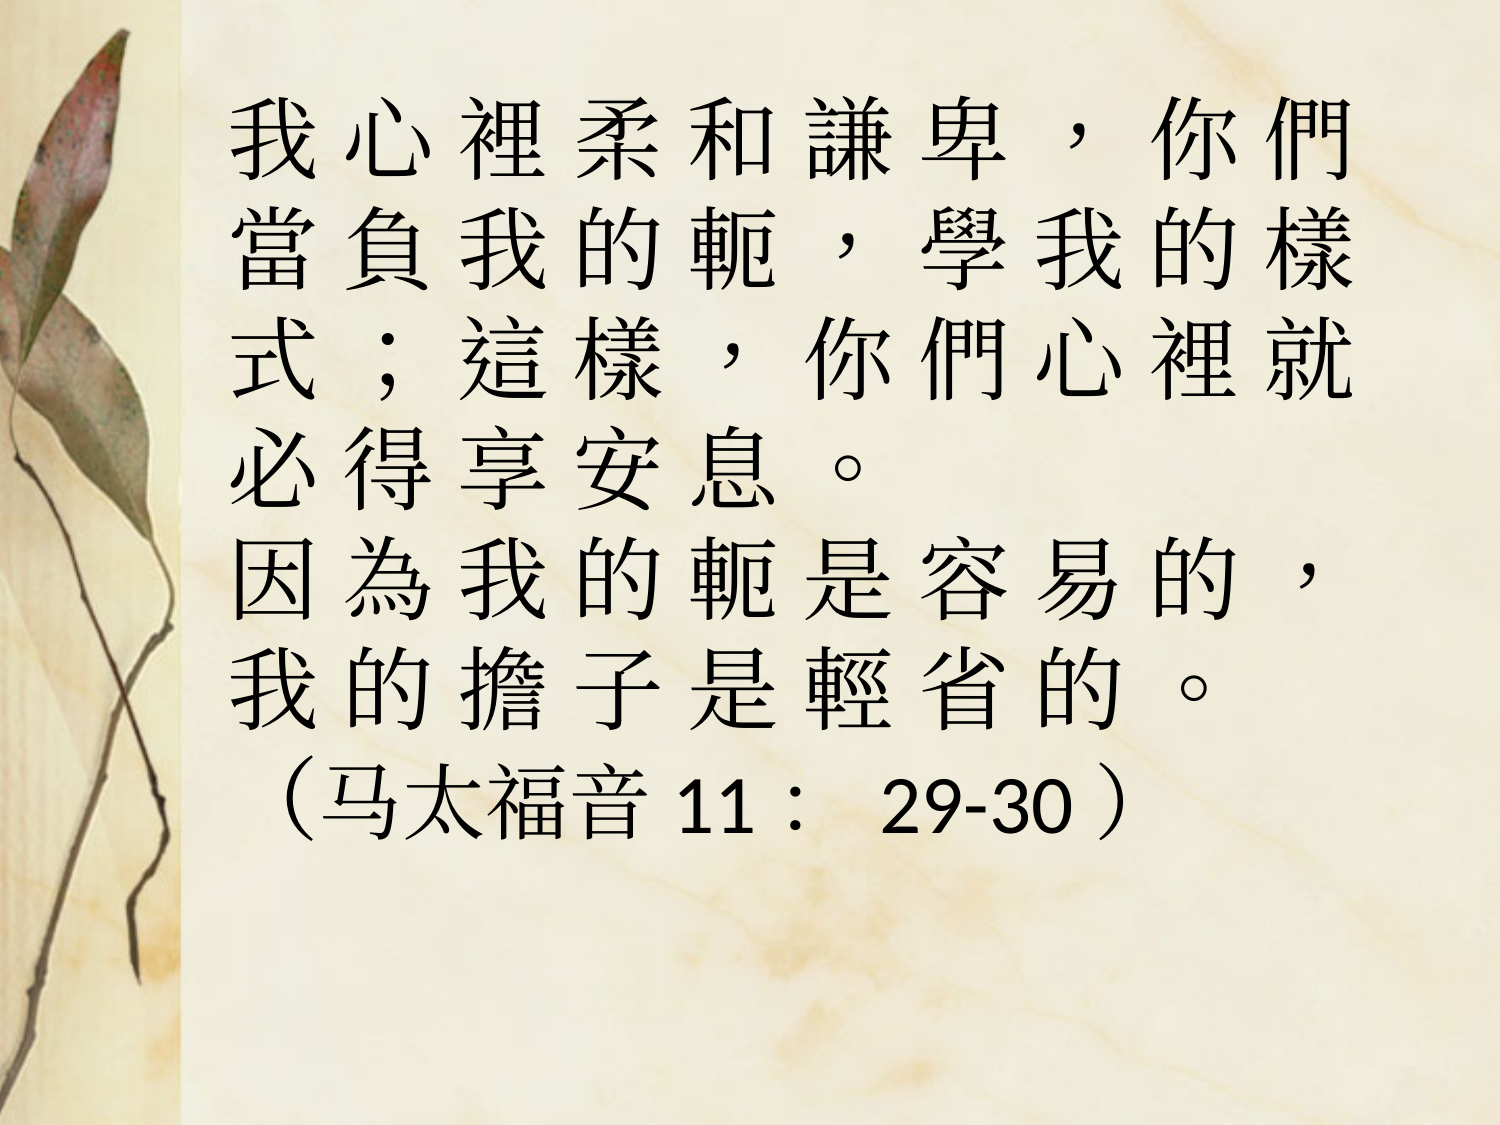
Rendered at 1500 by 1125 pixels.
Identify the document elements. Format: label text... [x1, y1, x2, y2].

picture [0, 0, 1500, 1125]
text_box 我 心 裡 柔 和 謙 卑 ， 你 們 當 負 我 的 軛 ， 學 我 的 樣 式 ； 這 樣 ， 你 們 心 裡 就 必 得 享 安 息 。 因 為 我 的 軛 是 容 易 的 ， 我 的 擔 子 是 輕 省 的 。 （马太福音11：29-30） [212, 74, 1450, 970]
